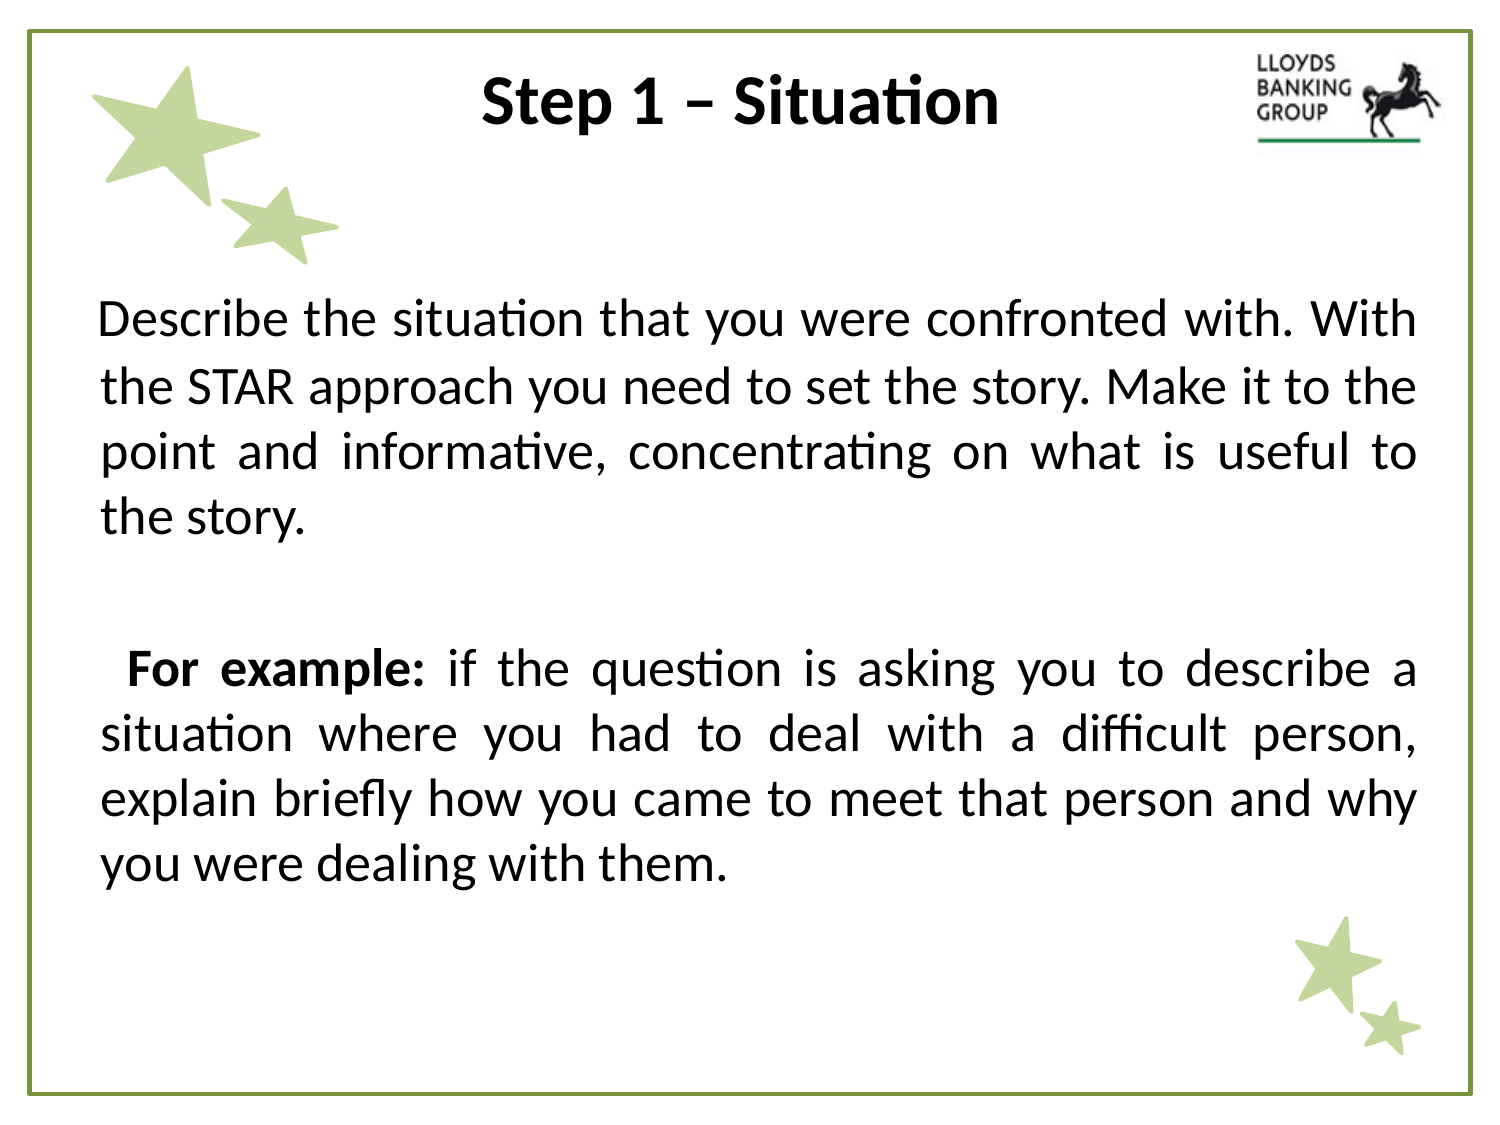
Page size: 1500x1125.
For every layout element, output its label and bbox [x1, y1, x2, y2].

text_box [1293, 916, 1419, 1050]
text_box [27, 29, 1473, 1096]
text_box [88, 66, 337, 256]
picture [1257, 54, 1476, 162]
